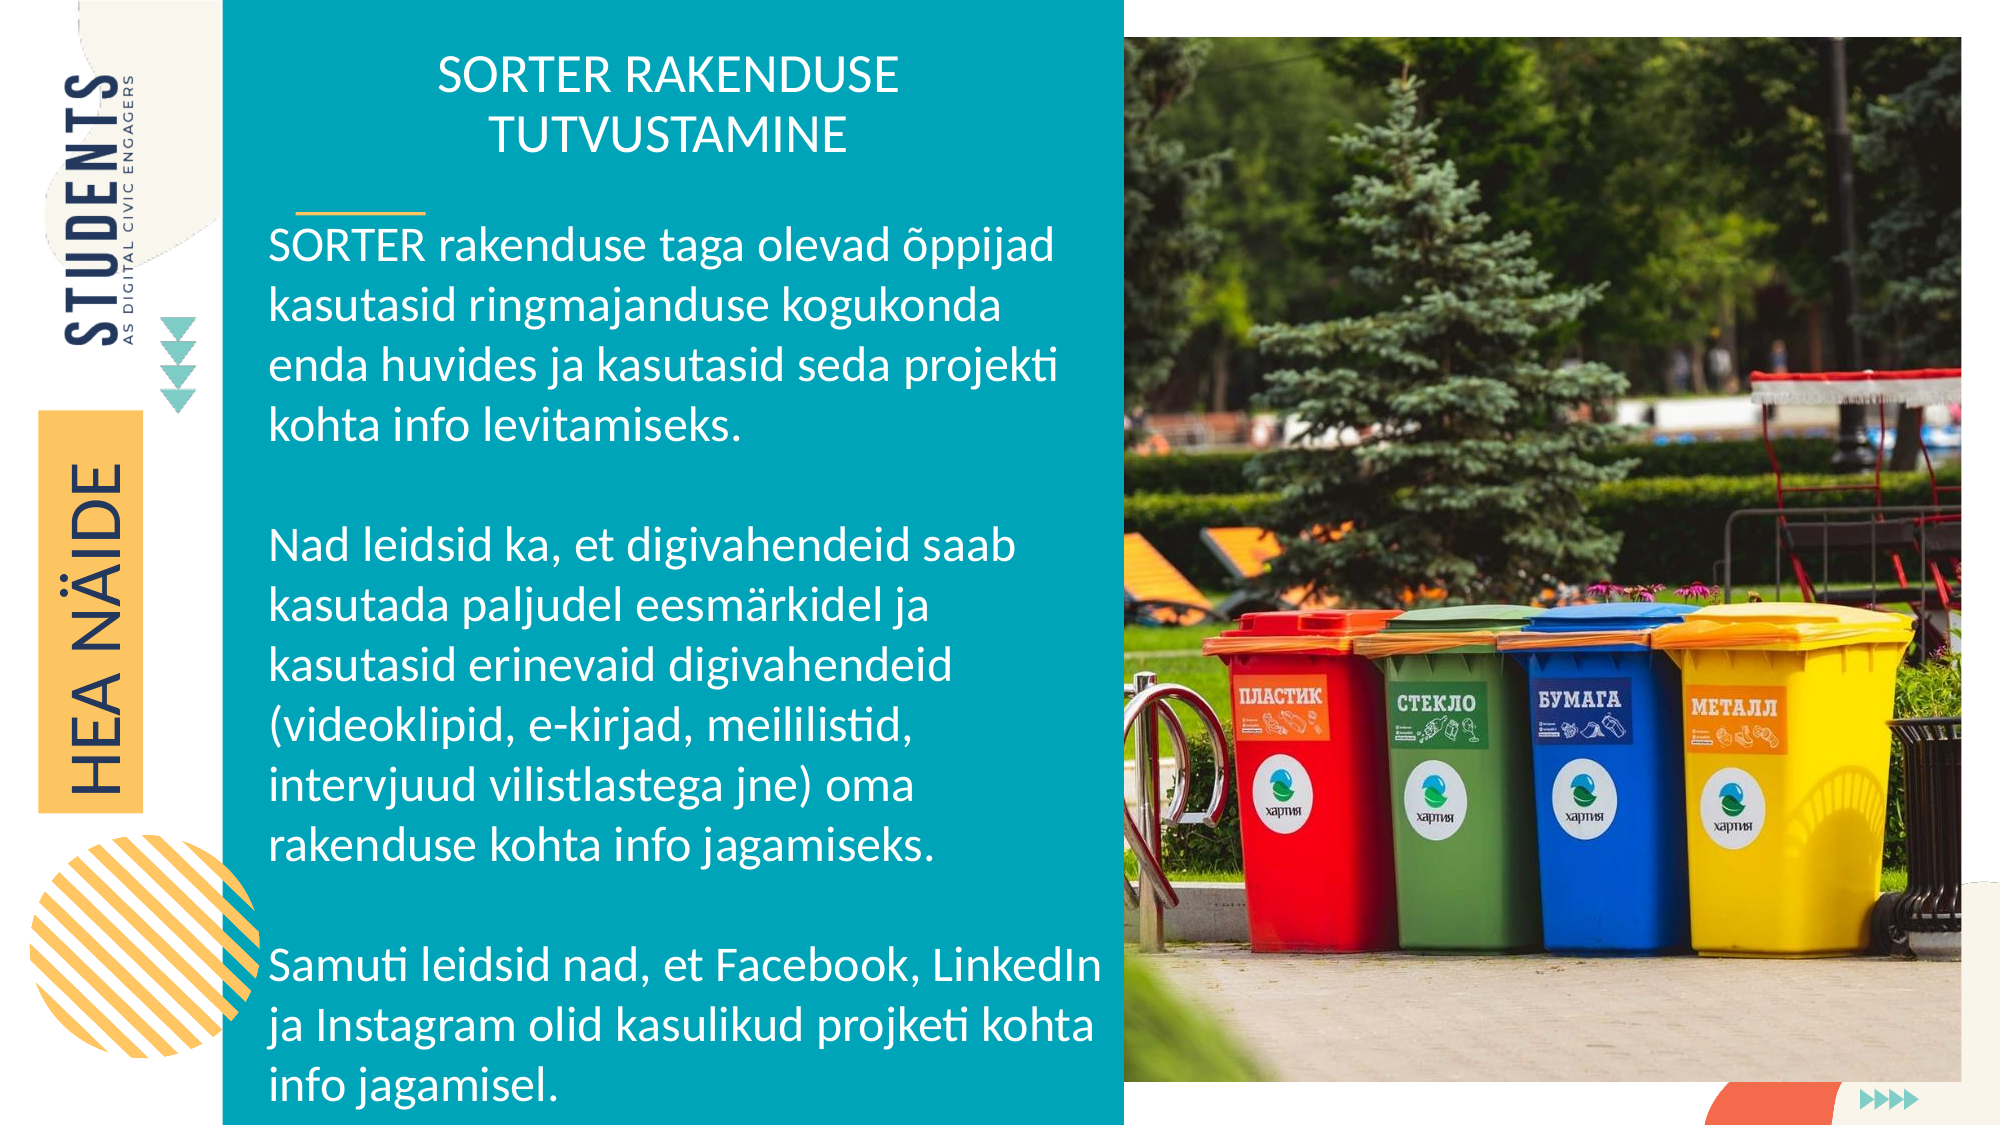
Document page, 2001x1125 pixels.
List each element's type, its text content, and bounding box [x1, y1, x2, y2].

picture [12, 835, 253, 1082]
text_box HEA NÄIDE [38, 410, 144, 814]
list SORTER RAKENDUSE TUTVUSTAMINE [281, 37, 1056, 173]
picture [45, 1, 220, 346]
picture [143, 308, 214, 417]
text_box SORTER rakenduse taga olevad õppijad kasutasid ringmajanduse kogukonda enda huvides ja kasutasid seda projekti kohta info levitamiseks. Nad leidsid ka, et digivahendeid saab kasutada paljudel eesmärkidel ja kasutasid erinevaid digivahendeid (videoklipid, e-kirjad, meililistid, intervjuud vilistlastega jne) oma rakenduse kohta info jagamiseks. Samuti leidsid nad, et Facebook, LinkedIn ja Instagram olid kasulikud projketi kohta info jagamisel. . [253, 203, 1124, 1125]
picture [1124, 37, 2000, 1125]
